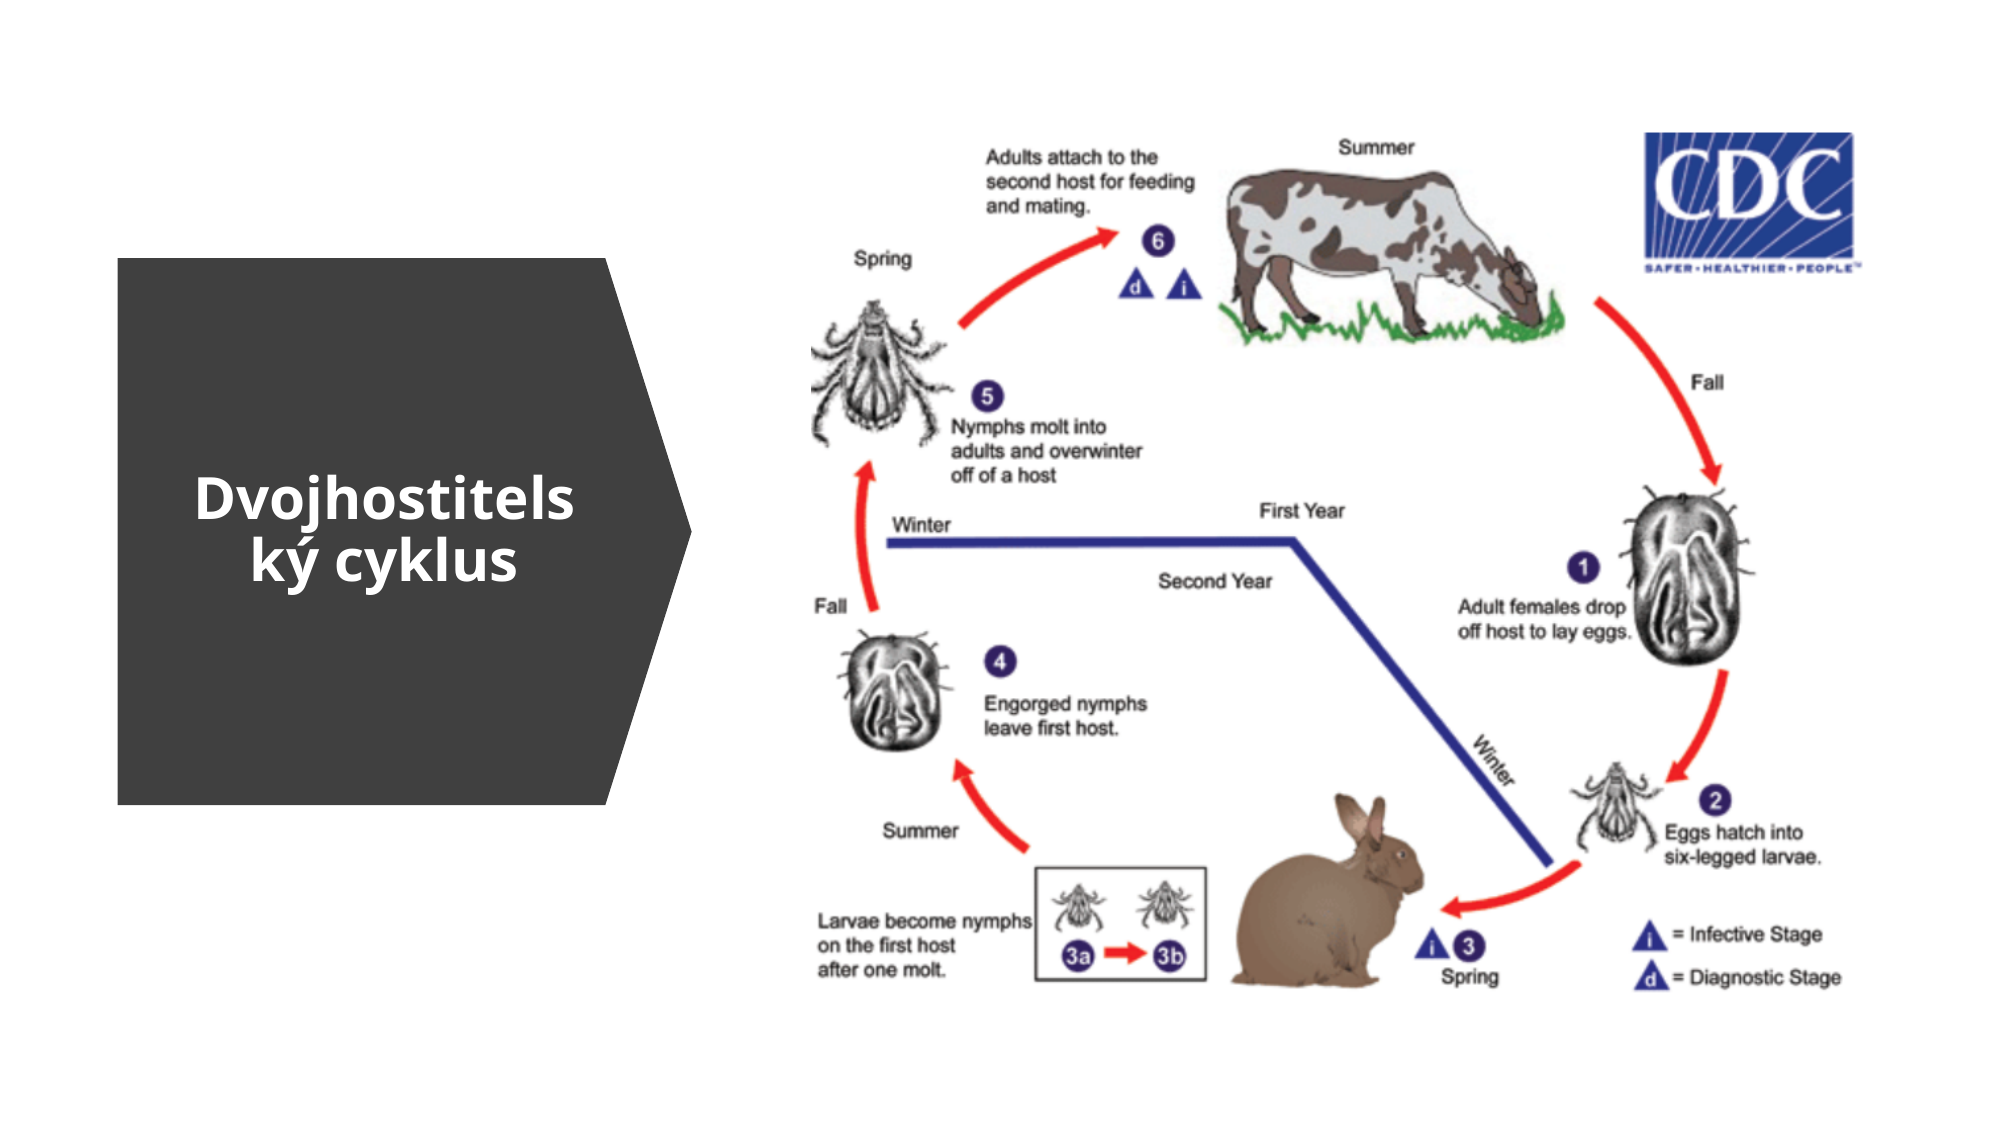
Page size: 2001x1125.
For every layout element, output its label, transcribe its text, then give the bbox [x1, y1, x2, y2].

text_box [116, 257, 693, 807]
title Dvojhostitelský cyklus [168, 322, 601, 741]
picture [811, 105, 1868, 1020]
